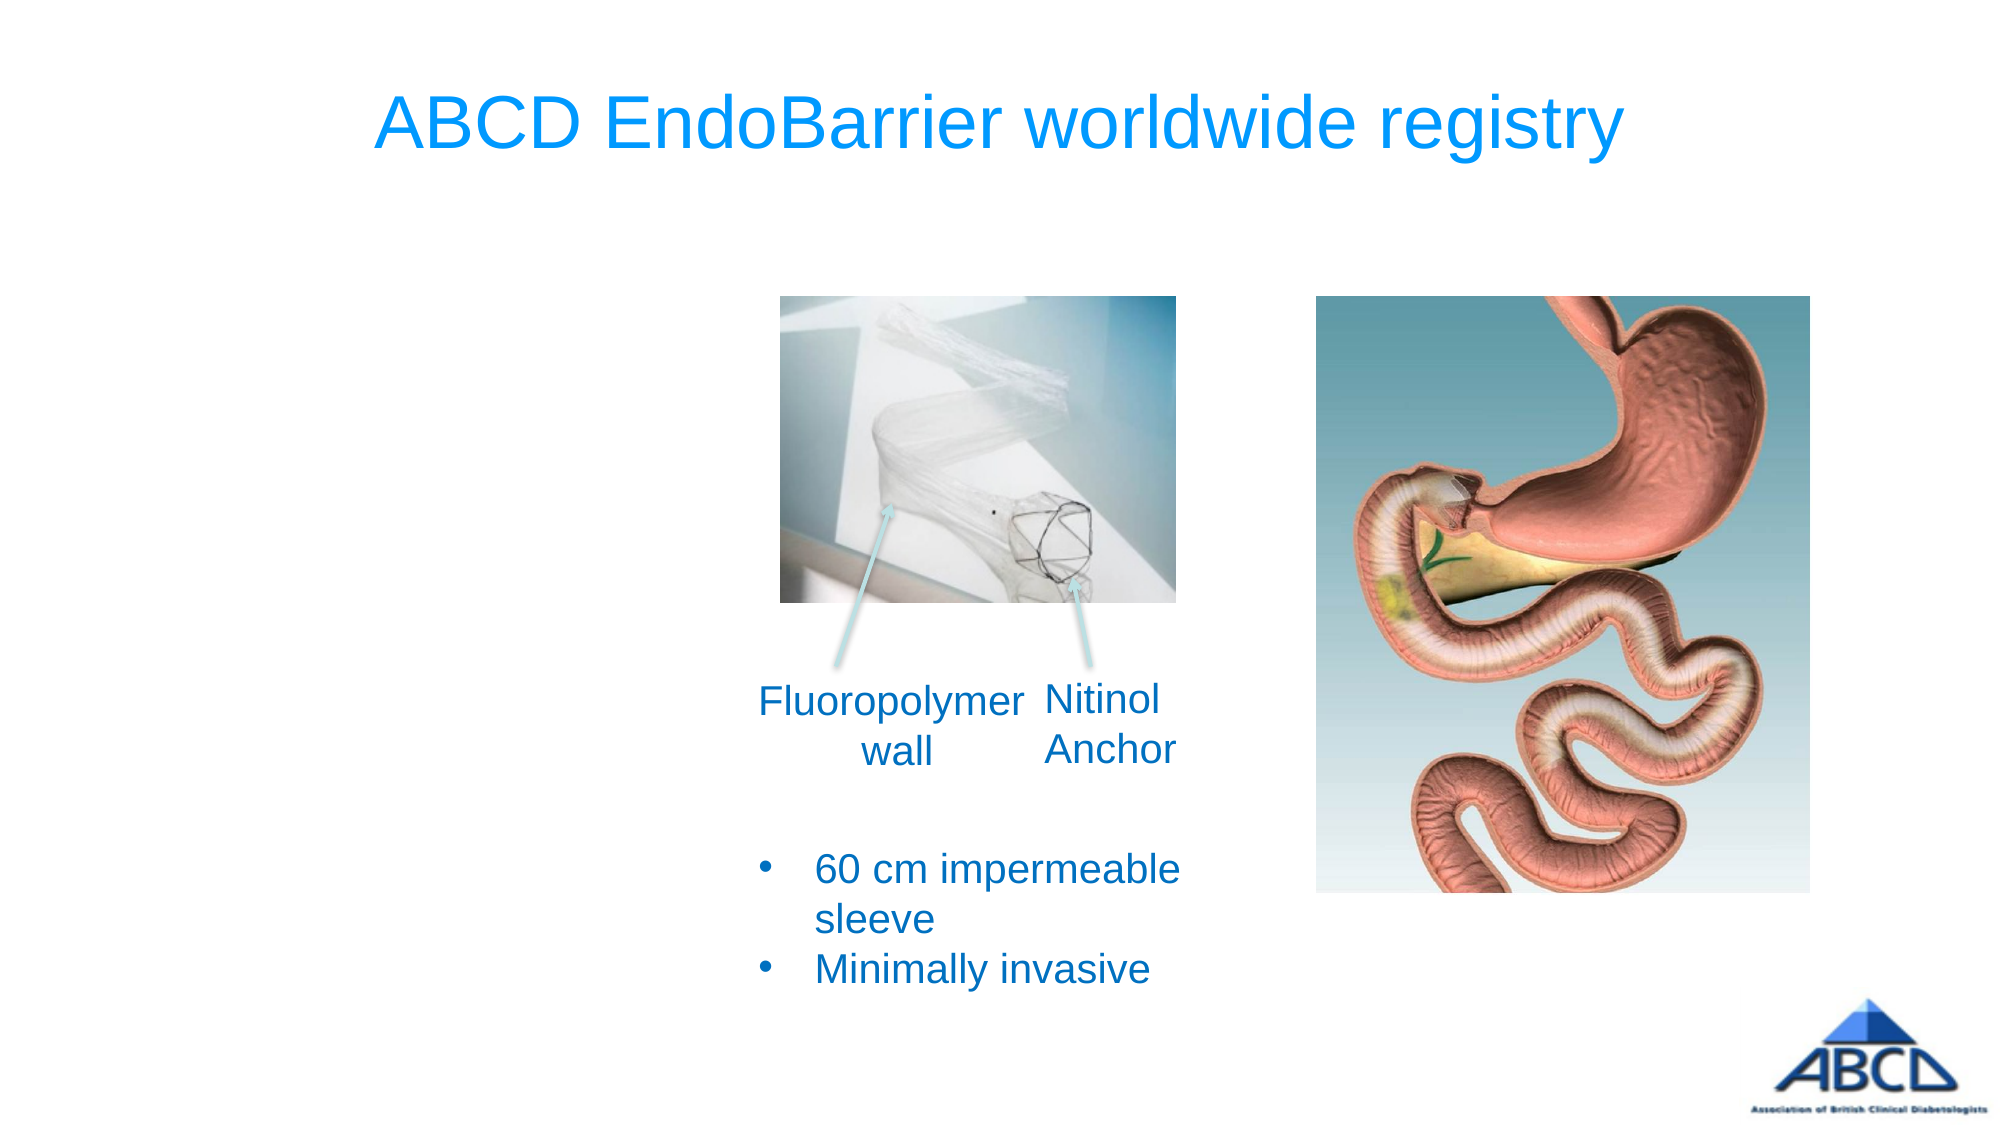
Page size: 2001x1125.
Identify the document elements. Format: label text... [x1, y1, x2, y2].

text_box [642, 295, 1254, 783]
text_box 60 cm impermeable sleeve Minimally invasive [689, 833, 1250, 999]
text_box ABCD EndoBarrier worldwide registry [324, 24, 1675, 213]
picture [1316, 295, 1813, 897]
picture [1739, 987, 2000, 1125]
